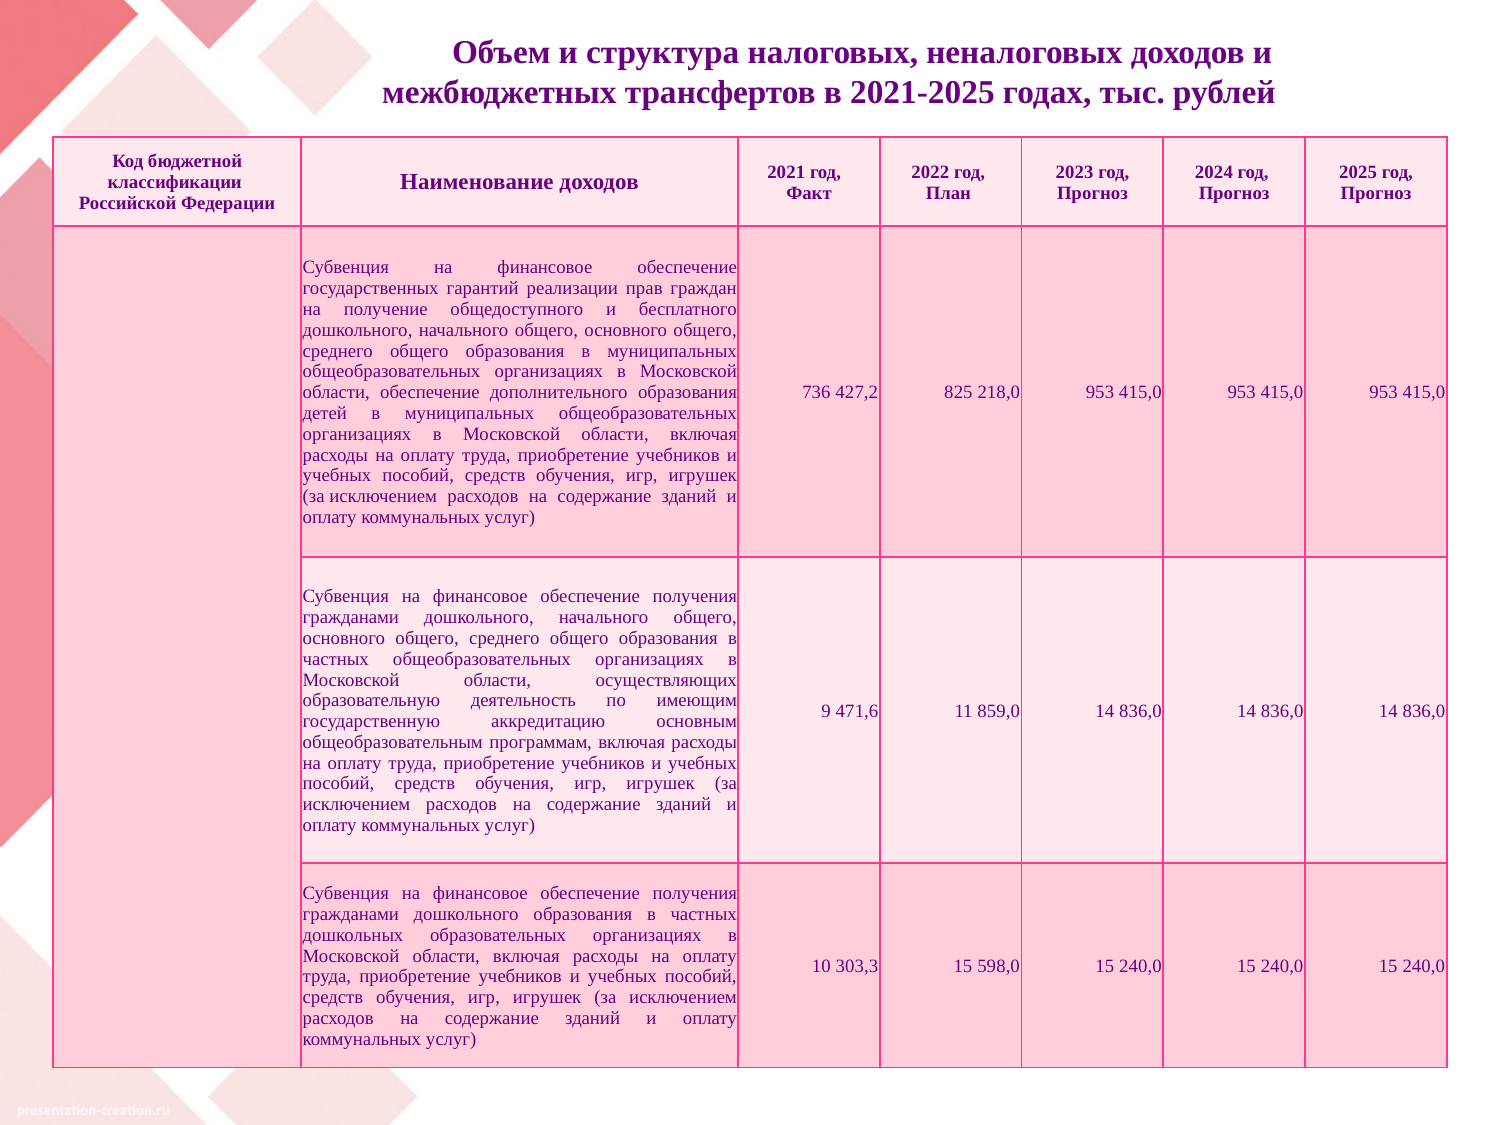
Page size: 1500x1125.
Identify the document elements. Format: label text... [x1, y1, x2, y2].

title Объем и структура налоговых, неналоговых доходов и межбюджетных трансфертов в 2021-2025 годах, тыс. рублей [348, 42, 1311, 136]
table_cell 15 598,0 [881, 864, 1021, 1067]
table_cell 953 415,0 [1306, 227, 1446, 556]
table_header Наименование доходов [302, 138, 737, 225]
table_header 2025 год, Прогноз [1306, 138, 1446, 225]
table_cell 953 415,0 [1022, 227, 1162, 556]
table_header 2021 год, Факт [739, 138, 879, 225]
table_cell 14 836,0 [1306, 558, 1446, 862]
table_header 2024 год, Прогноз [1164, 138, 1304, 225]
table_header Код бюджетной классификации Российской Федерации [54, 138, 300, 225]
table_cell 736 427,2 [739, 227, 879, 556]
table_header 2023 год, Прогноз [1022, 138, 1162, 225]
table_cell Субвенция на финансовое обеспечение получения гражданами дошкольного, начального общего, основного общего, среднего общего образования в частных общеобразовательных организациях в Московской области, осуществляющих образовательную деятельность по имеющим государственную аккредитацию основным общеобразовательным программам, включая расходы на оплату труда, приобретение учебников и учебных пособий, средств обучения, игр, игрушек (за исключением расходов на содержание зданий и оплату коммунальных услуг) [302, 558, 737, 862]
table_cell 14 836,0 [1164, 558, 1304, 862]
table_cell 825 218,0 [881, 227, 1021, 556]
table_cell Субвенция на финансовое обеспечение государственных гарантий реализации прав граждан на получение общедоступного и бесплатного дошкольного, начального общего, основного общего, среднего общего образования в муниципальных общеобразовательных организациях в Московской области, обеспечение дополнительного образования детей в муниципальных общеобразовательных организациях в Московской области, включая расходы на оплату труда, приобретение учебников и учебных пособий, средств обучения, игр, игрушек (за исключением расходов на содержание зданий и оплату коммунальных услуг) [302, 227, 737, 556]
table_cell Субвенция на финансовое обеспечение получения гражданами дошкольного образования в частных дошкольных образовательных организациях в Московской области, включая расходы на оплату труда, приобретение учебников и учебных пособий, средств обучения, игр, игрушек (за исключением расходов на содержание зданий и оплату коммунальных услуг) [302, 864, 737, 1067]
table_cell 11 859,0 [881, 558, 1021, 862]
table_cell 15 240,0 [1306, 864, 1446, 1067]
table_cell [54, 227, 300, 1067]
table_cell 15 240,0 [1022, 864, 1162, 1067]
table_cell 953 415,0 [1164, 227, 1304, 556]
table_cell 10 303,3 [739, 864, 879, 1067]
table_cell 14 836,0 [1022, 558, 1162, 862]
picture [0, 0, 1500, 1125]
table_header 2022 год, План [881, 138, 1021, 225]
table_cell 15 240,0 [1164, 864, 1304, 1067]
table_cell 9 471,6 [739, 558, 879, 862]
